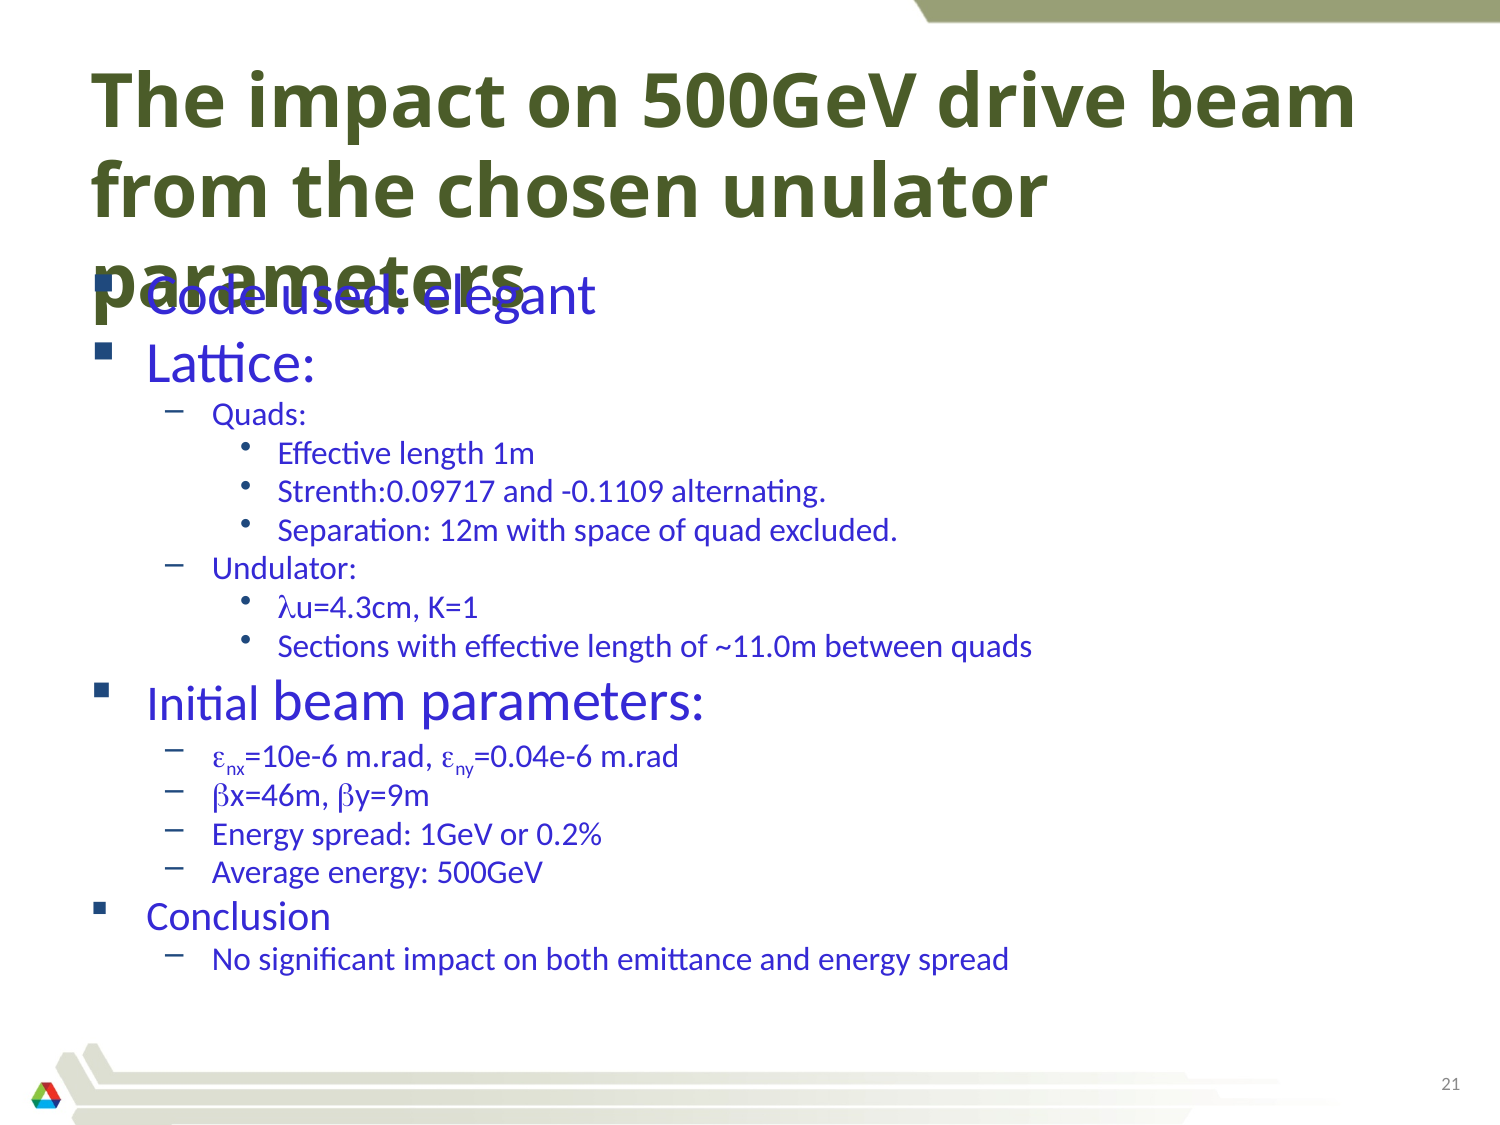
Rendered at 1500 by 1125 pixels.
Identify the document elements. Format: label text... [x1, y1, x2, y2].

slide_number 21 [1412, 1064, 1476, 1125]
picture [0, 0, 1500, 24]
list Code used: elegant Lattice: Quads: Effective length 1m Strenth:0.09717 and -0.1109 alternating. Separation: 12m with space of quad excluded. Undulator: lu=4.3cm, K=1 Sections with effective length of ~11.0m between quads Initial beam parameters: enx=10e-6 m.rad, eny=0.04e-6 m.rad bx=46m, by=9m Energy spread: 1GeV or 0.2% Average energy: 500GeV Conclusion No significant impact on both emittance and energy spread [74, 262, 1426, 1006]
picture [0, 1037, 1500, 1125]
title The impact on 500GeV drive beam from the chosen unulator parameters [74, 44, 1426, 233]
